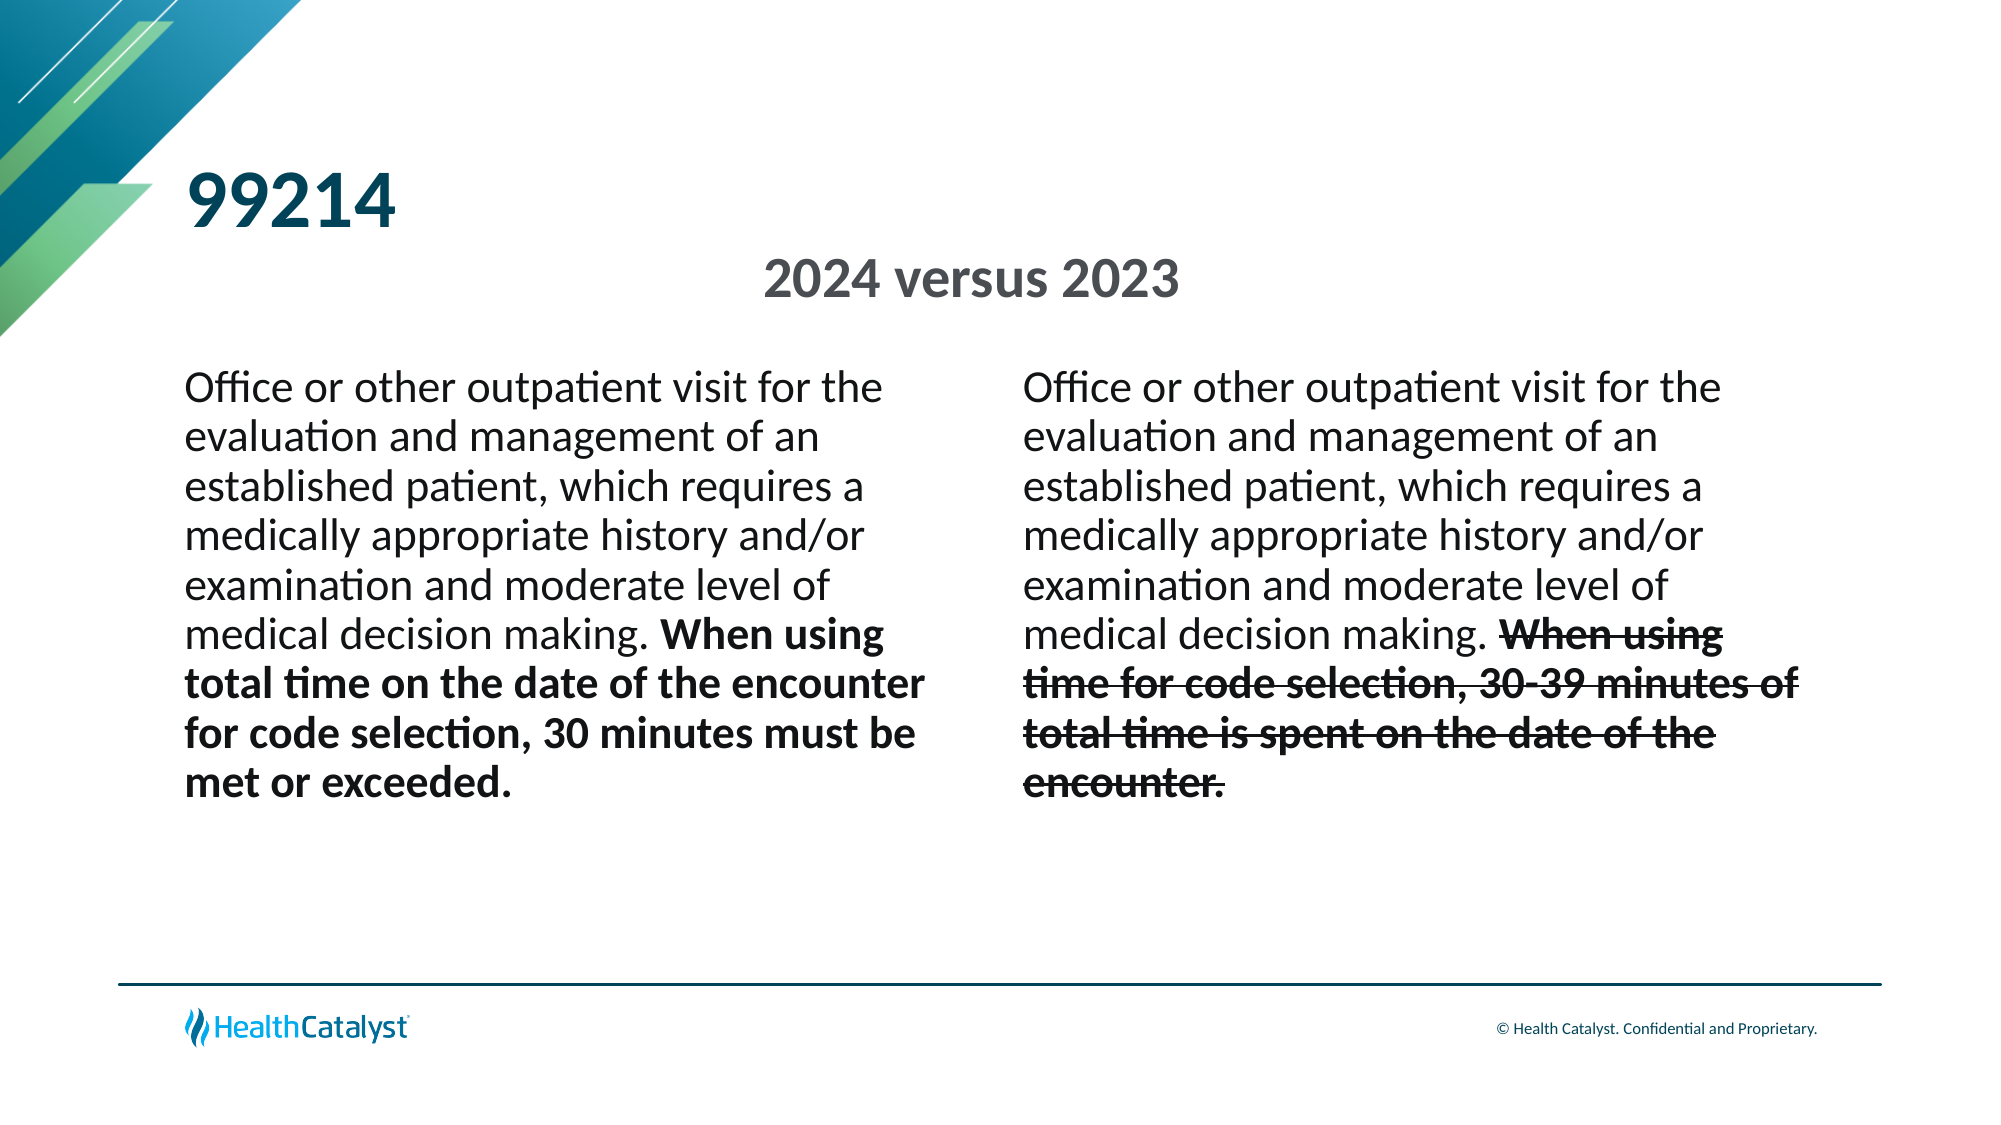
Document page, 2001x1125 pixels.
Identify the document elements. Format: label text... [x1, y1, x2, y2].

title 99214 [185, 162, 1816, 240]
list Office or other outpatient visit for the evaluation and management of an established patient, which requires a medically appropriate history and/or examination and moderate level of medical decision making. When using time for code selection, 30-39 minutes of total time is spent on the date of the encounter. [1023, 355, 1818, 932]
picture [0, 0, 2001, 1125]
list 2024 versus 2023 [164, 240, 1795, 305]
list Office or other outpatient visit for the evaluation and management of an established patient, which requires a medically appropriate history and/or examination and moderate level of medical decision making. When using total time on the date of the encounter for code selection, 30 minutes must be met or exceeded. [184, 355, 980, 932]
